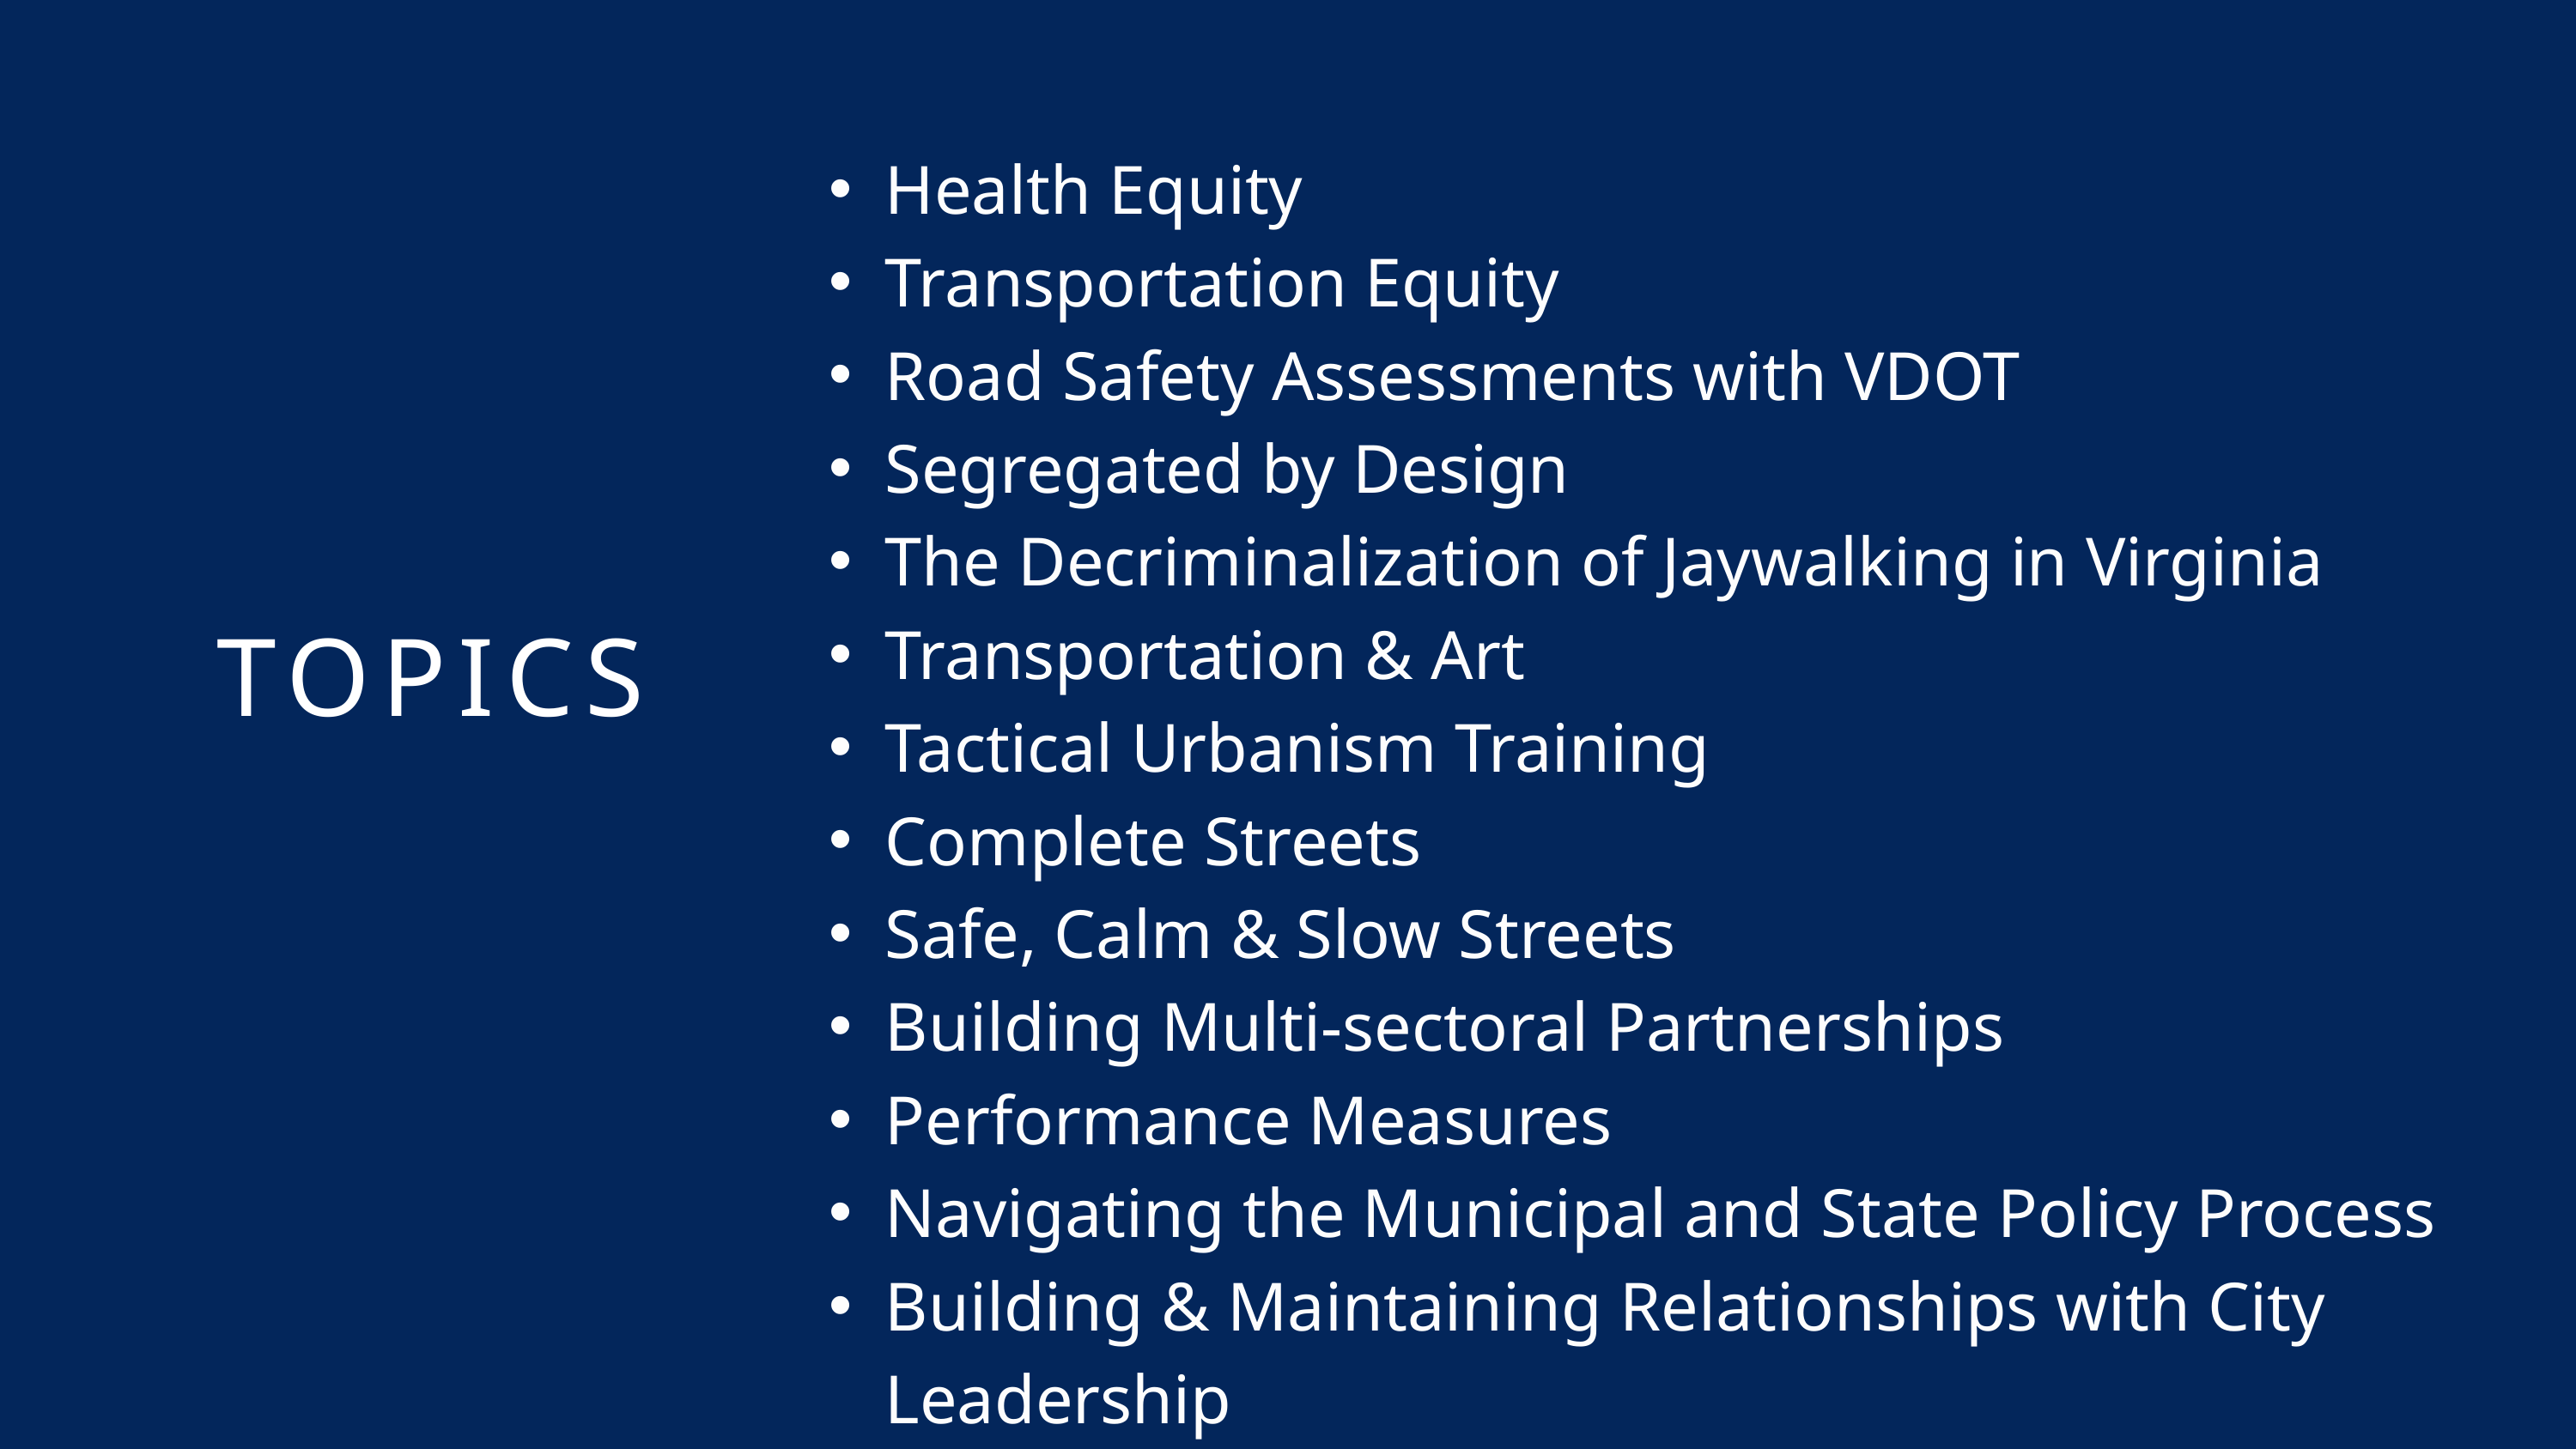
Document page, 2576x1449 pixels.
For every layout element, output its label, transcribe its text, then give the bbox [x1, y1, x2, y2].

text_box Health Equity Transportation Equity Road Safety Assessments with VDOT Segregated by Design The Decriminalization of Jaywalking in Virginia Transportation & Art Tactical Urbanism Training Complete Streets Safe, Calm & Slow Streets Building Multi-sectoral Partnerships Performance Measures Navigating the Municipal and State Policy Process Building & Maintaining Relationships with City Leadership [772, 134, 2518, 1438]
title TOPICS [51, 609, 811, 852]
